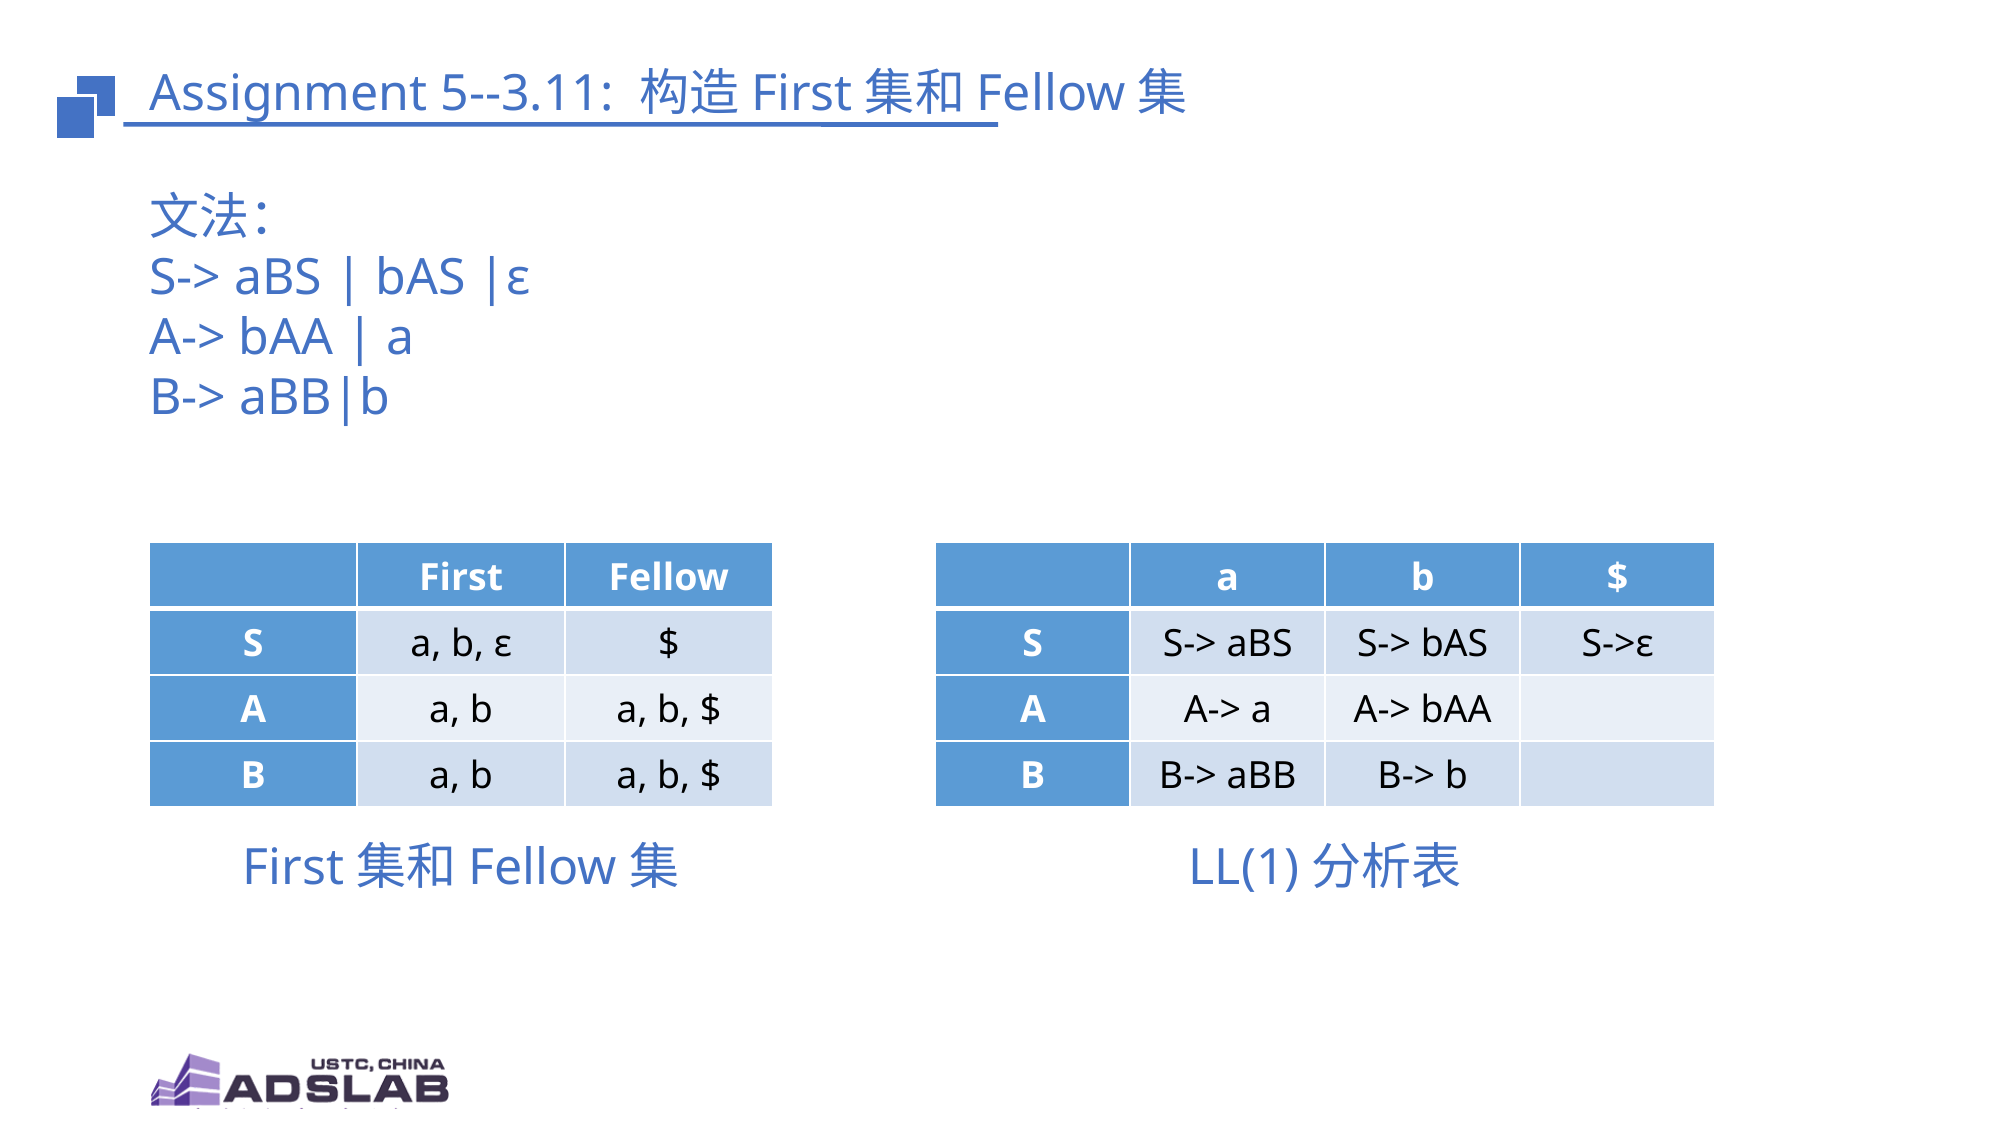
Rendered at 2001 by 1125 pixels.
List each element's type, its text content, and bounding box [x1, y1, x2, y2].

table_cell A [150, 676, 356, 740]
table_cell a, b [358, 676, 564, 740]
table_cell S-> aBS [1131, 611, 1324, 674]
table_header [150, 543, 356, 606]
picture [151, 1053, 449, 1109]
table_header a [1131, 543, 1324, 606]
table_header $ [1521, 543, 1714, 606]
table_header Fellow [566, 543, 772, 606]
table_cell a, b, ε [358, 611, 564, 674]
text_box LL(1)分析表 [1173, 826, 1477, 902]
table_cell S [150, 611, 356, 674]
table_header [936, 543, 1129, 606]
table_cell a, b, $ [566, 742, 772, 806]
table_cell S->ε [1521, 611, 1714, 674]
table_cell A-> bAA [1326, 676, 1519, 740]
table_cell S-> bAS [1326, 611, 1519, 674]
table_cell a, b [358, 742, 564, 806]
table_header b [1326, 543, 1519, 606]
table_cell B [150, 742, 356, 806]
table_cell A [936, 676, 1129, 740]
table_cell A-> a [1131, 676, 1324, 740]
text_box First集和Fellow集 [227, 826, 695, 902]
table_cell [1521, 742, 1714, 806]
table_cell B-> aBB [1131, 742, 1324, 806]
table_cell a, b, $ [566, 676, 772, 740]
table_cell B [936, 742, 1129, 806]
title Assignment 5--3.11: 构造First集和Fellow集 [134, 52, 1737, 128]
table_cell B-> b [1326, 742, 1519, 806]
table_header First [358, 543, 564, 606]
table_cell S [936, 611, 1129, 674]
table_cell $ [566, 611, 772, 674]
table_cell [1521, 676, 1714, 740]
